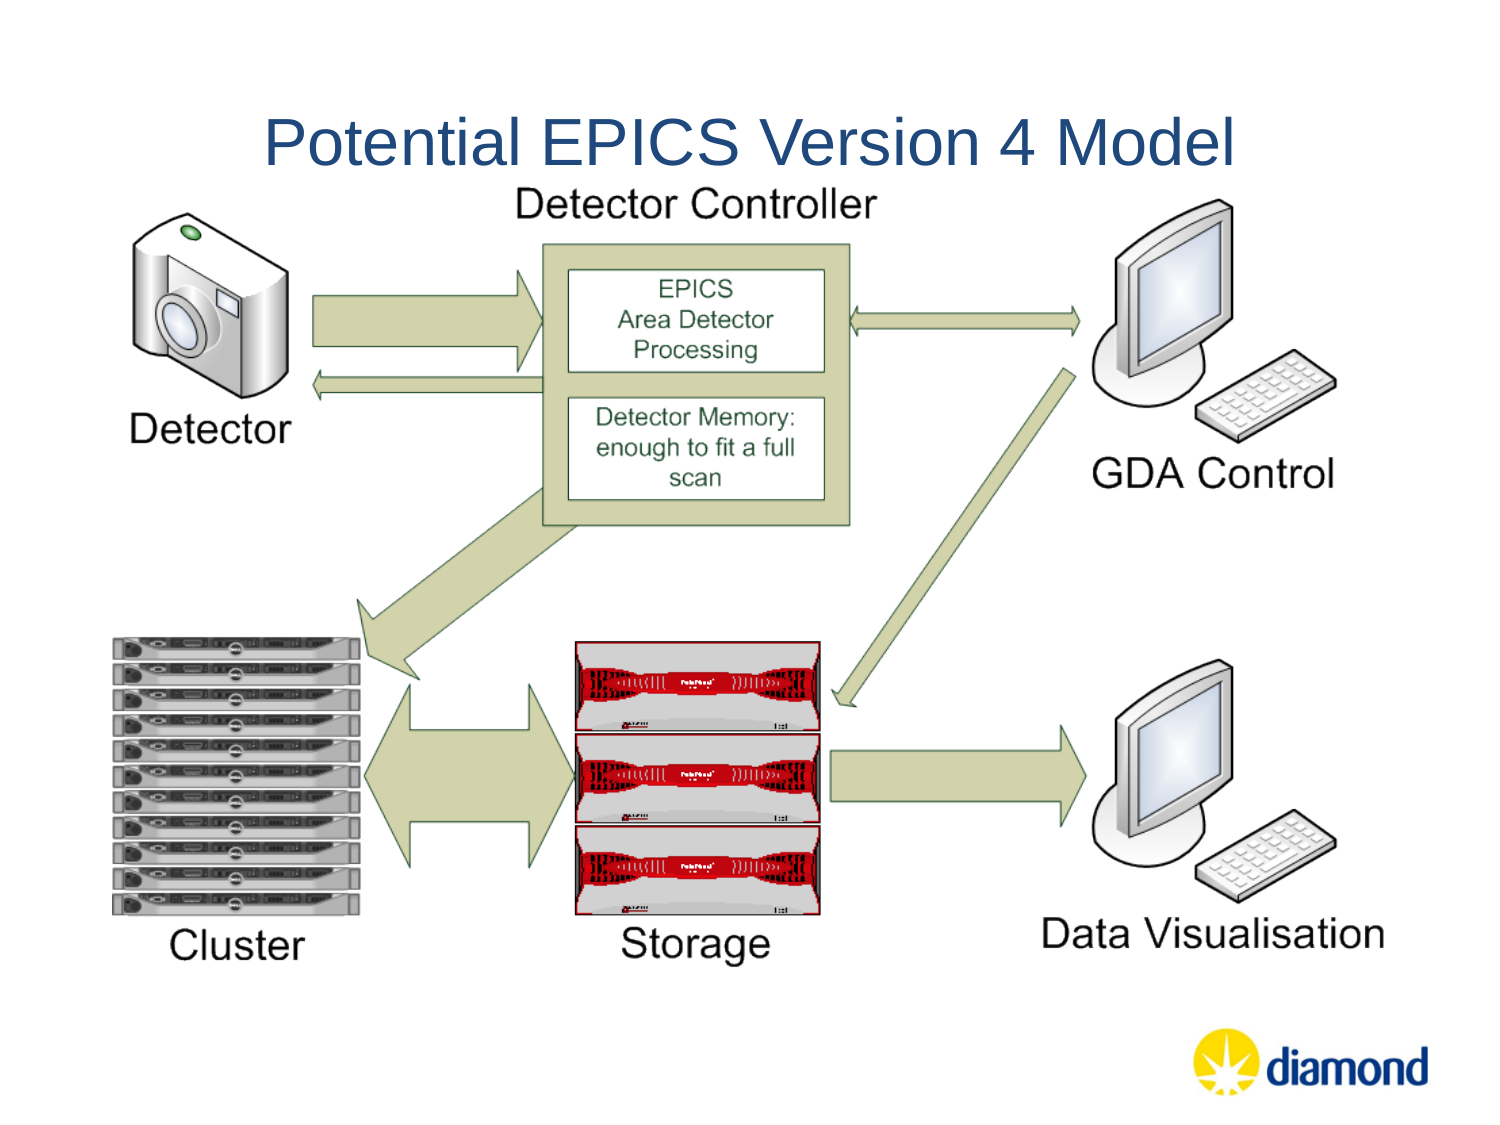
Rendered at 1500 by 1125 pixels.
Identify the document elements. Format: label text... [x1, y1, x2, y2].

title Potential EPICS Version 4 Model [75, 45, 1425, 233]
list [112, 173, 1388, 975]
picture [1190, 1025, 1432, 1100]
